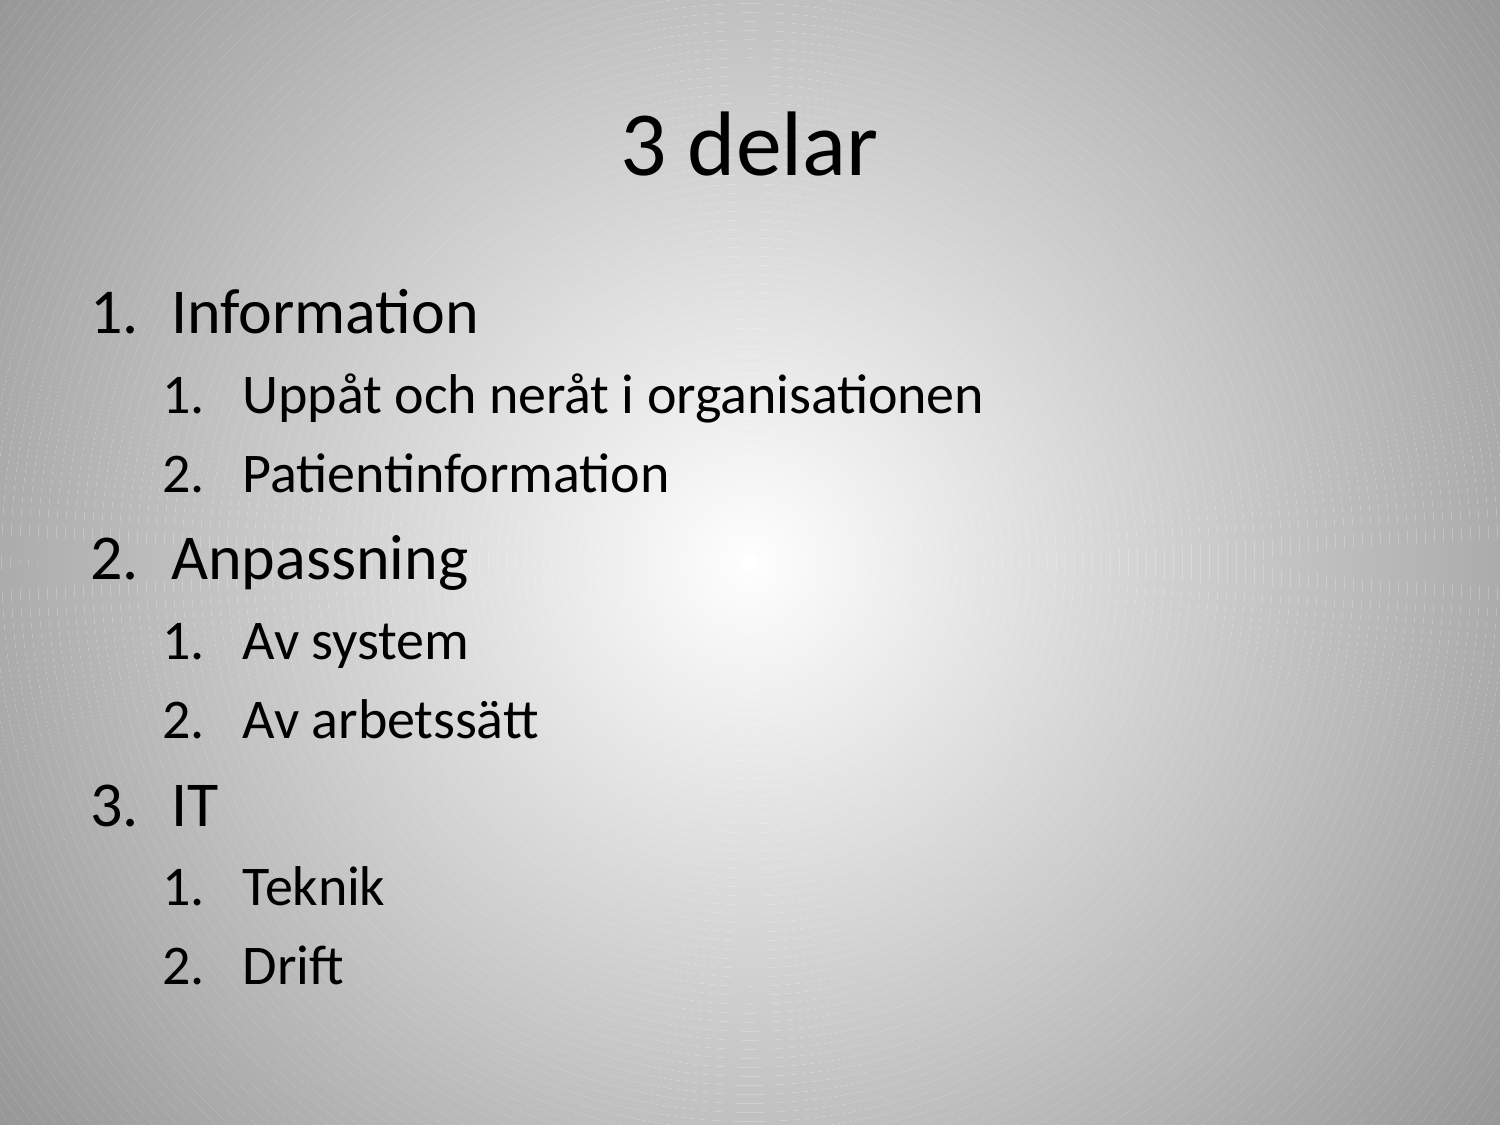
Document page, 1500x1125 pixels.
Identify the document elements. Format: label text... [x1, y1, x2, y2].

title 3 delar [75, 45, 1425, 233]
list Information Uppåt och neråt i organisationen Patientinformation Anpassning Av system Av arbetssätt IT Teknik Drift [75, 262, 1425, 1005]
